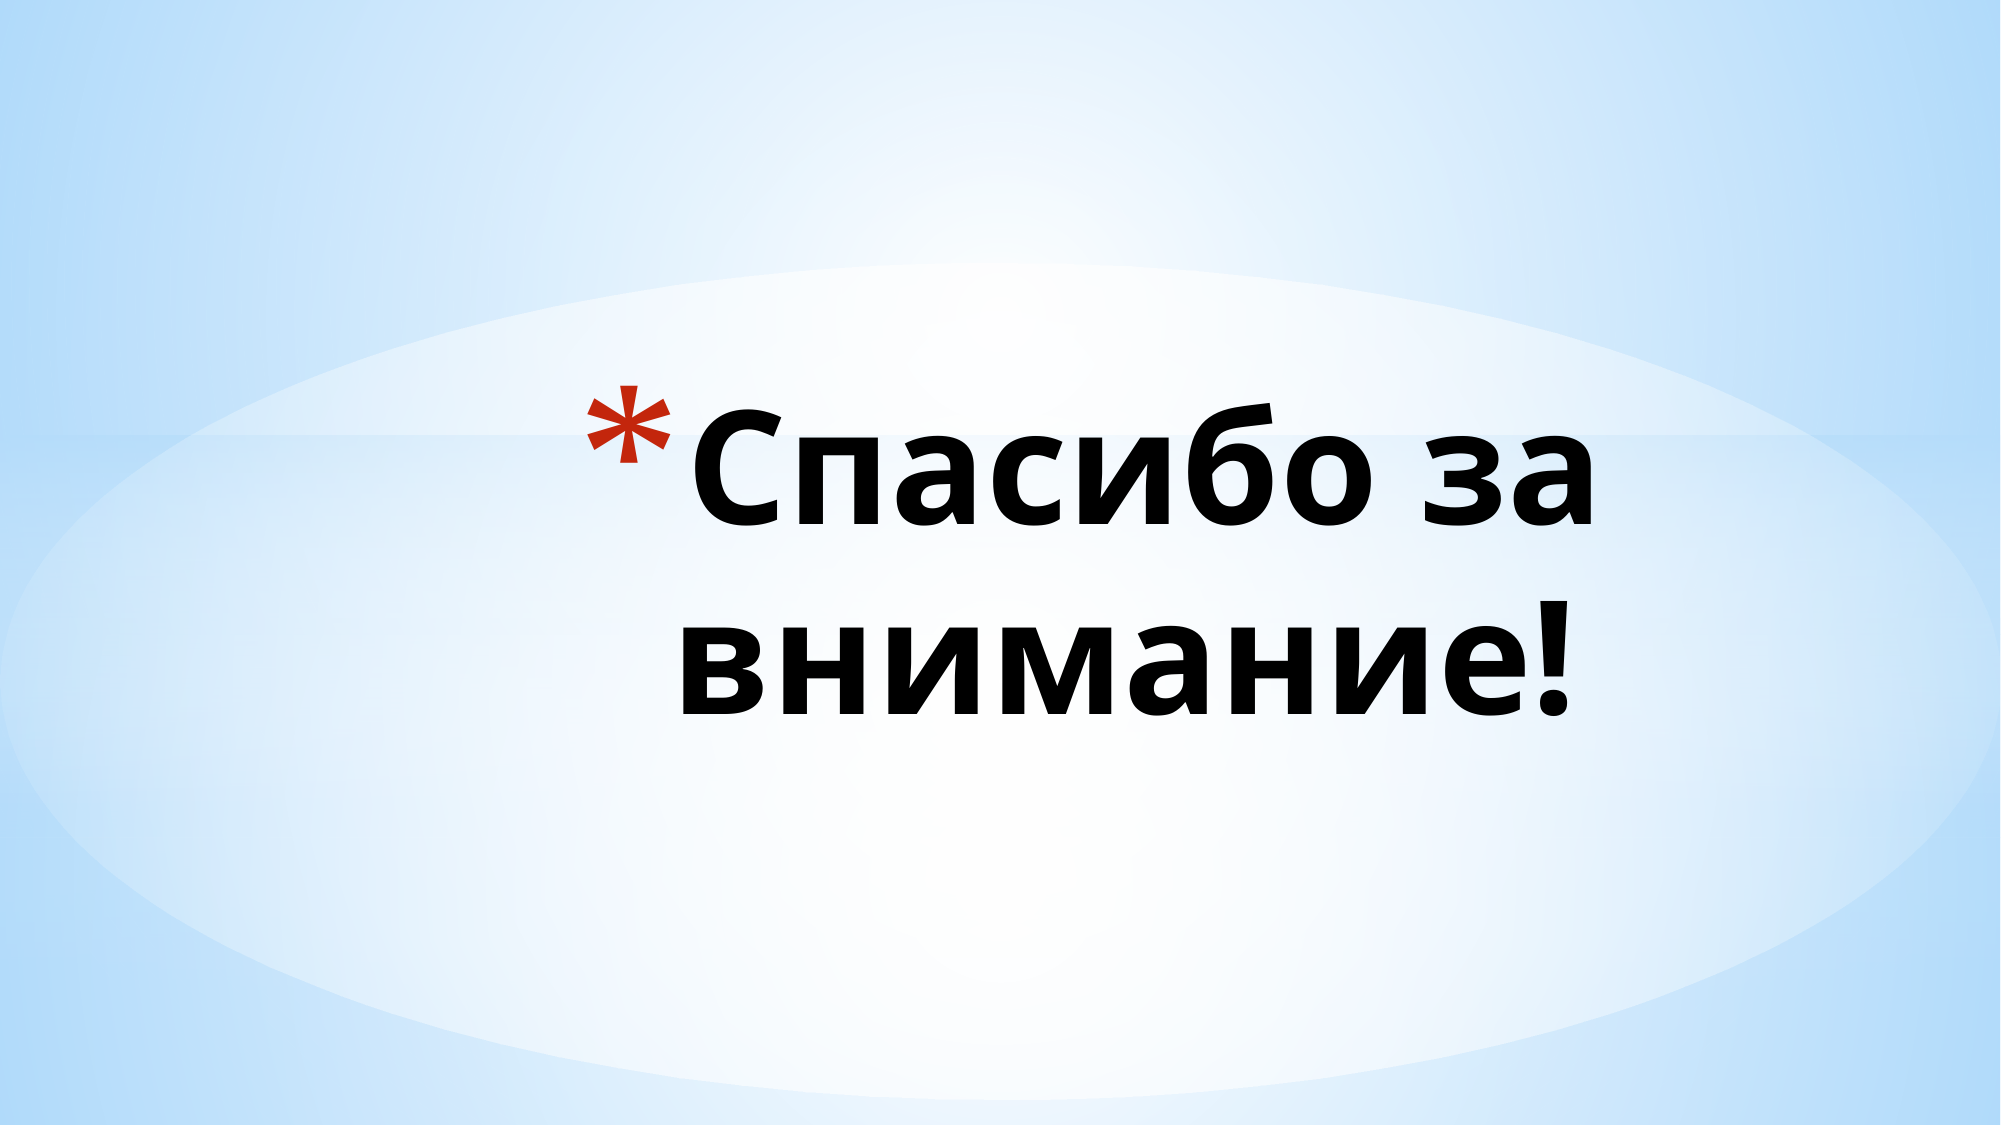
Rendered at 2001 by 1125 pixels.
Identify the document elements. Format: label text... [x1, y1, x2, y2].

list [115, 436, 1816, 531]
title Спасибо за внимание! [444, 531, 1750, 754]
title Спасибо за внимание! [444, 356, 1750, 436]
